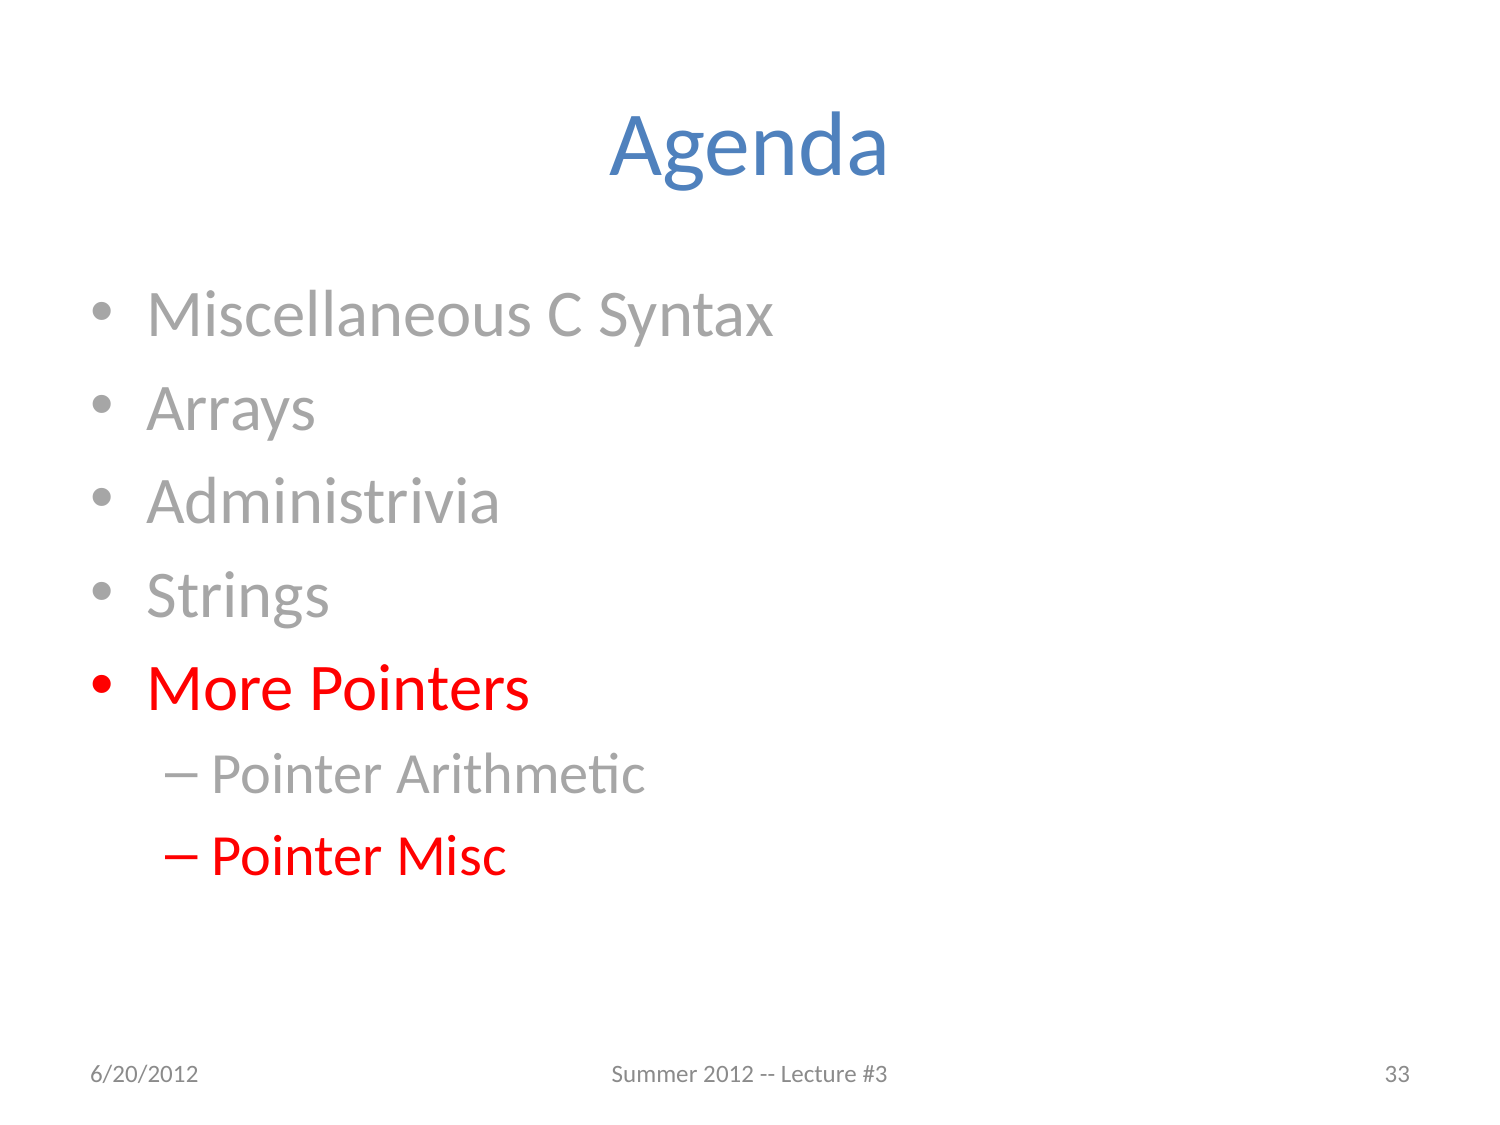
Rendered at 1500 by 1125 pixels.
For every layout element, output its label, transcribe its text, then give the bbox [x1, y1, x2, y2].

footer Summer 2012 -- Lecture #3 [512, 1042, 988, 1103]
title Agenda [75, 45, 1425, 233]
list Miscellaneous C Syntax Arrays Administrivia Strings More Pointers Pointer Arithmetic Pointer Misc [75, 262, 1425, 1005]
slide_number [75, 1042, 425, 1103]
slide_number 33 [1074, 1042, 1425, 1103]
